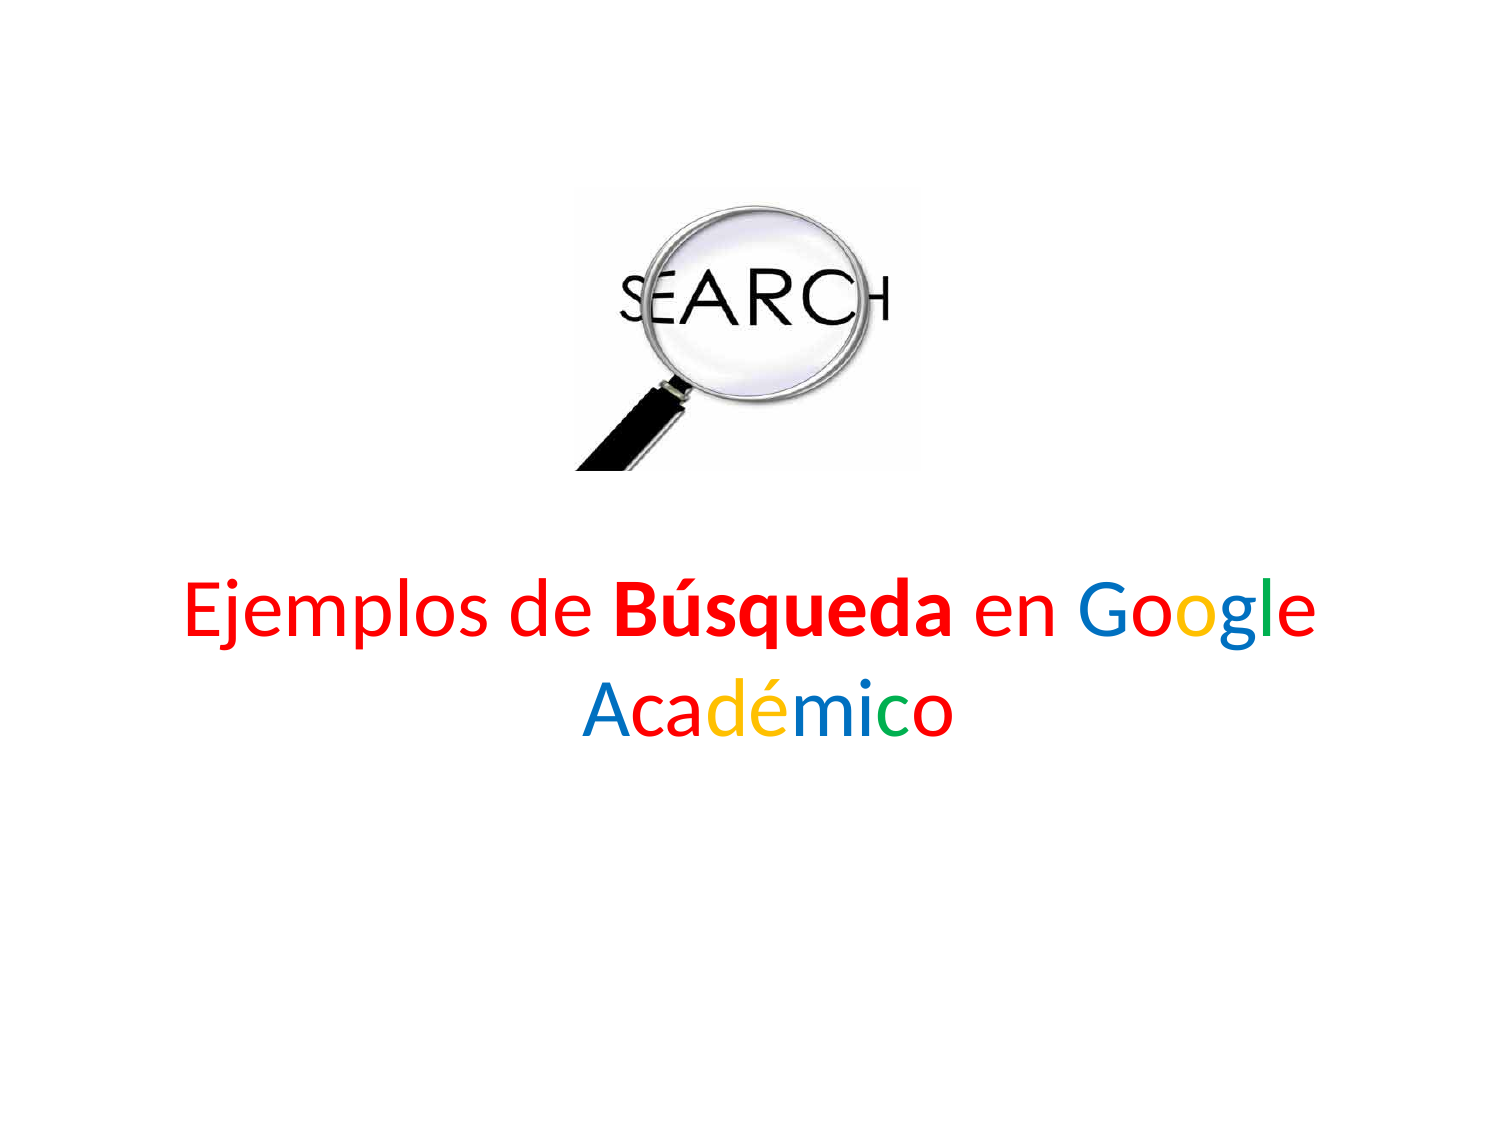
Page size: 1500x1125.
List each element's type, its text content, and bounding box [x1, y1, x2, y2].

list Ejemplos de Búsqueda en Google Académico [75, 262, 1425, 1005]
picture [573, 187, 921, 472]
